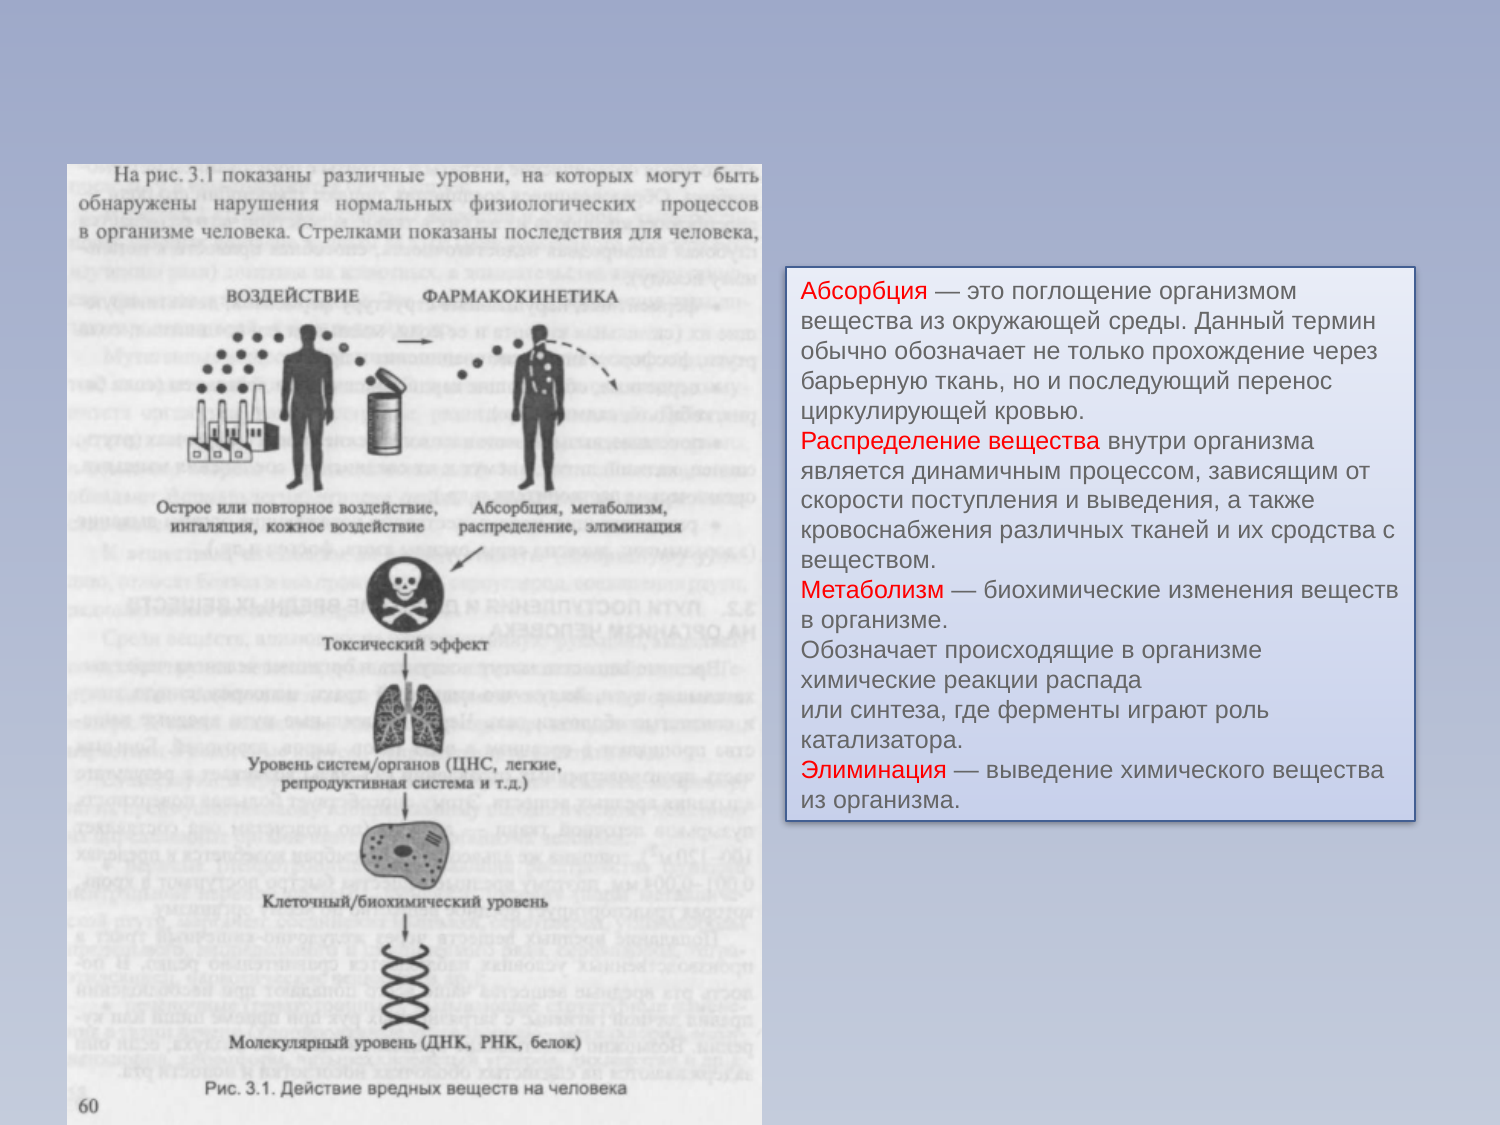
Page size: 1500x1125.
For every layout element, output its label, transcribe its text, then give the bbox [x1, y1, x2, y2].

picture [66, 164, 763, 1125]
text_box Абсорбция — это поглощение организмом вещества из окружающей среды. Данный термин обычно обозначает не только прохождение через барьерную ткань, но и последующий перенос циркулирующей кровью. Распределение вещества внутри организма является динамичным процессом, зависящим от скорости поступления и выведения, а также кровоснабжения различных тканей и их сродства с веществом. Метаболизм — биохимические изменения веществ в организме. Обозначает происходящие в организме химические реакции распада или синтеза, где ферменты играют роль катализатора. Элиминация — выведение химического вещества из организма. [785, 266, 1416, 822]
